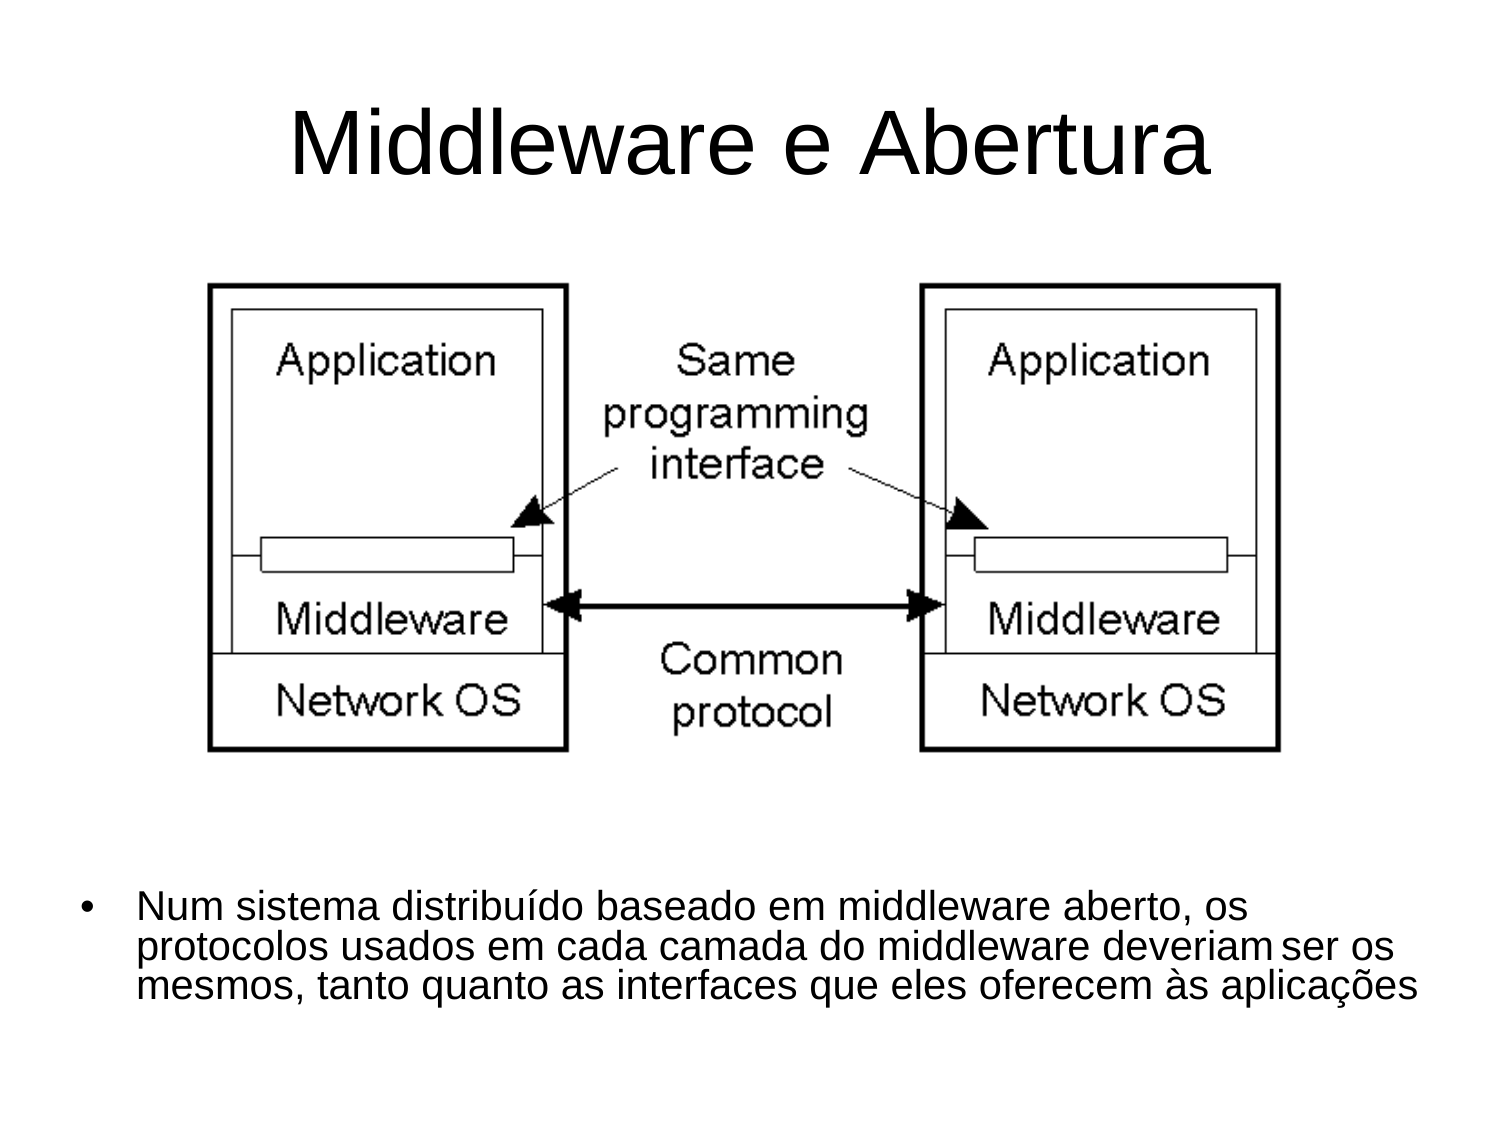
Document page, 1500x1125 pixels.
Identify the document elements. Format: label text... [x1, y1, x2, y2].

text_box protocolos usados em cada camada do middleware deveriam [133, 923, 1279, 963]
text_box [157, 240, 1343, 816]
text_box Num sistema distribuído baseado em middleware aberto, os [133, 883, 1253, 923]
text_box mesmos, tanto quanto as interfaces que eles oferecem às aplicações [133, 963, 1421, 1010]
text_box • [77, 883, 103, 930]
text_box Middleware [286, 96, 774, 193]
text_box ser os [1279, 923, 1403, 963]
text_box e [780, 96, 850, 193]
text_box Abertura [857, 96, 1227, 193]
